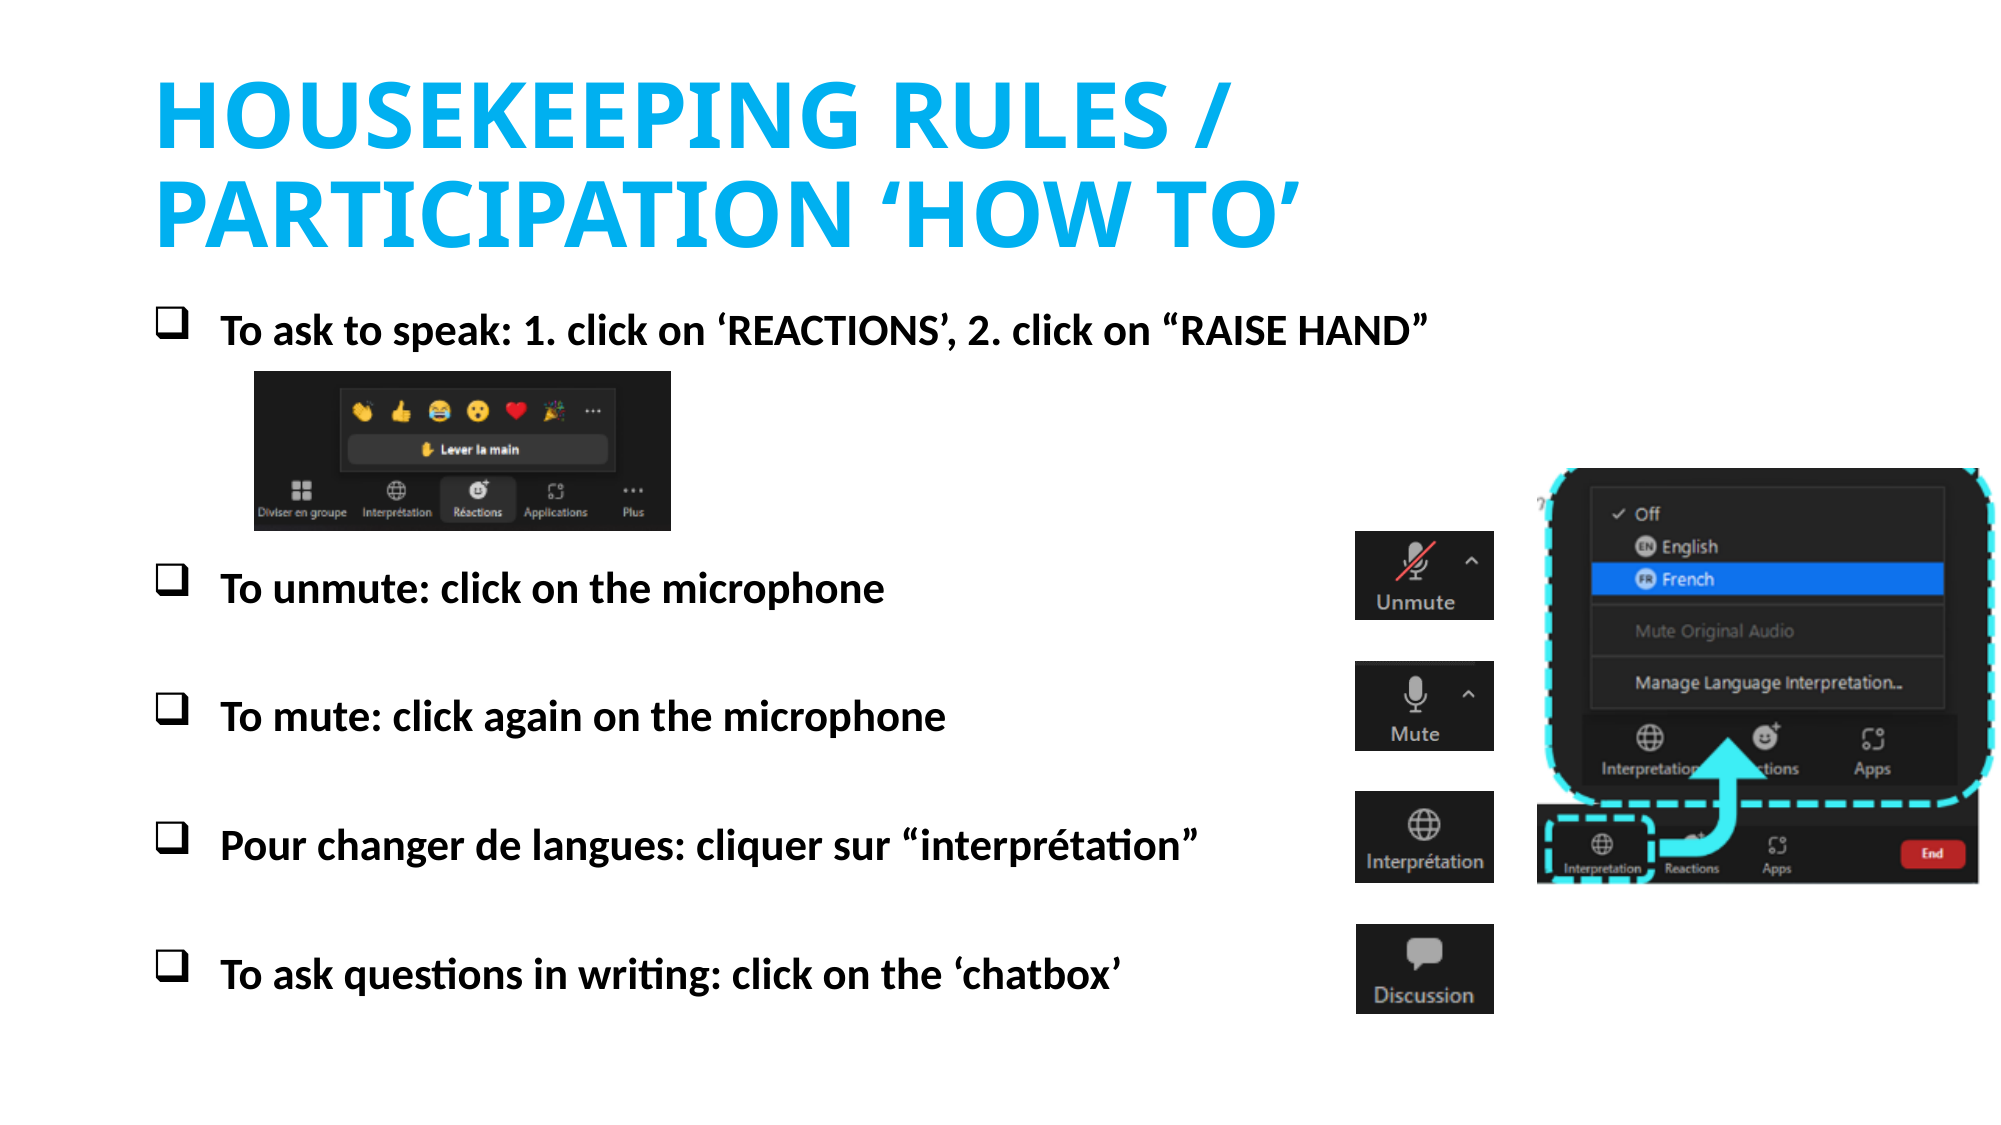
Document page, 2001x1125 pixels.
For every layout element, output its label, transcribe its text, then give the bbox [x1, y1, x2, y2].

picture [1355, 531, 1494, 620]
list To ask to speak: 1. click on ‘REACTIONS’, 2. click on “RAISE HAND” To unmute: click on the microphone To mute: click again on the microphone Pour changer de langues: cliquer sur “interprétation” To ask questions in writing: click on the ‘chatbox’ [137, 299, 1863, 1014]
picture [254, 371, 671, 531]
picture [1355, 661, 1494, 751]
picture [1537, 468, 2000, 900]
picture [1355, 791, 1494, 883]
title HOUSEKEEPING RULES / PARTICIPATION ‘HOW TO’ [137, 59, 1863, 278]
picture [1356, 924, 1494, 1014]
